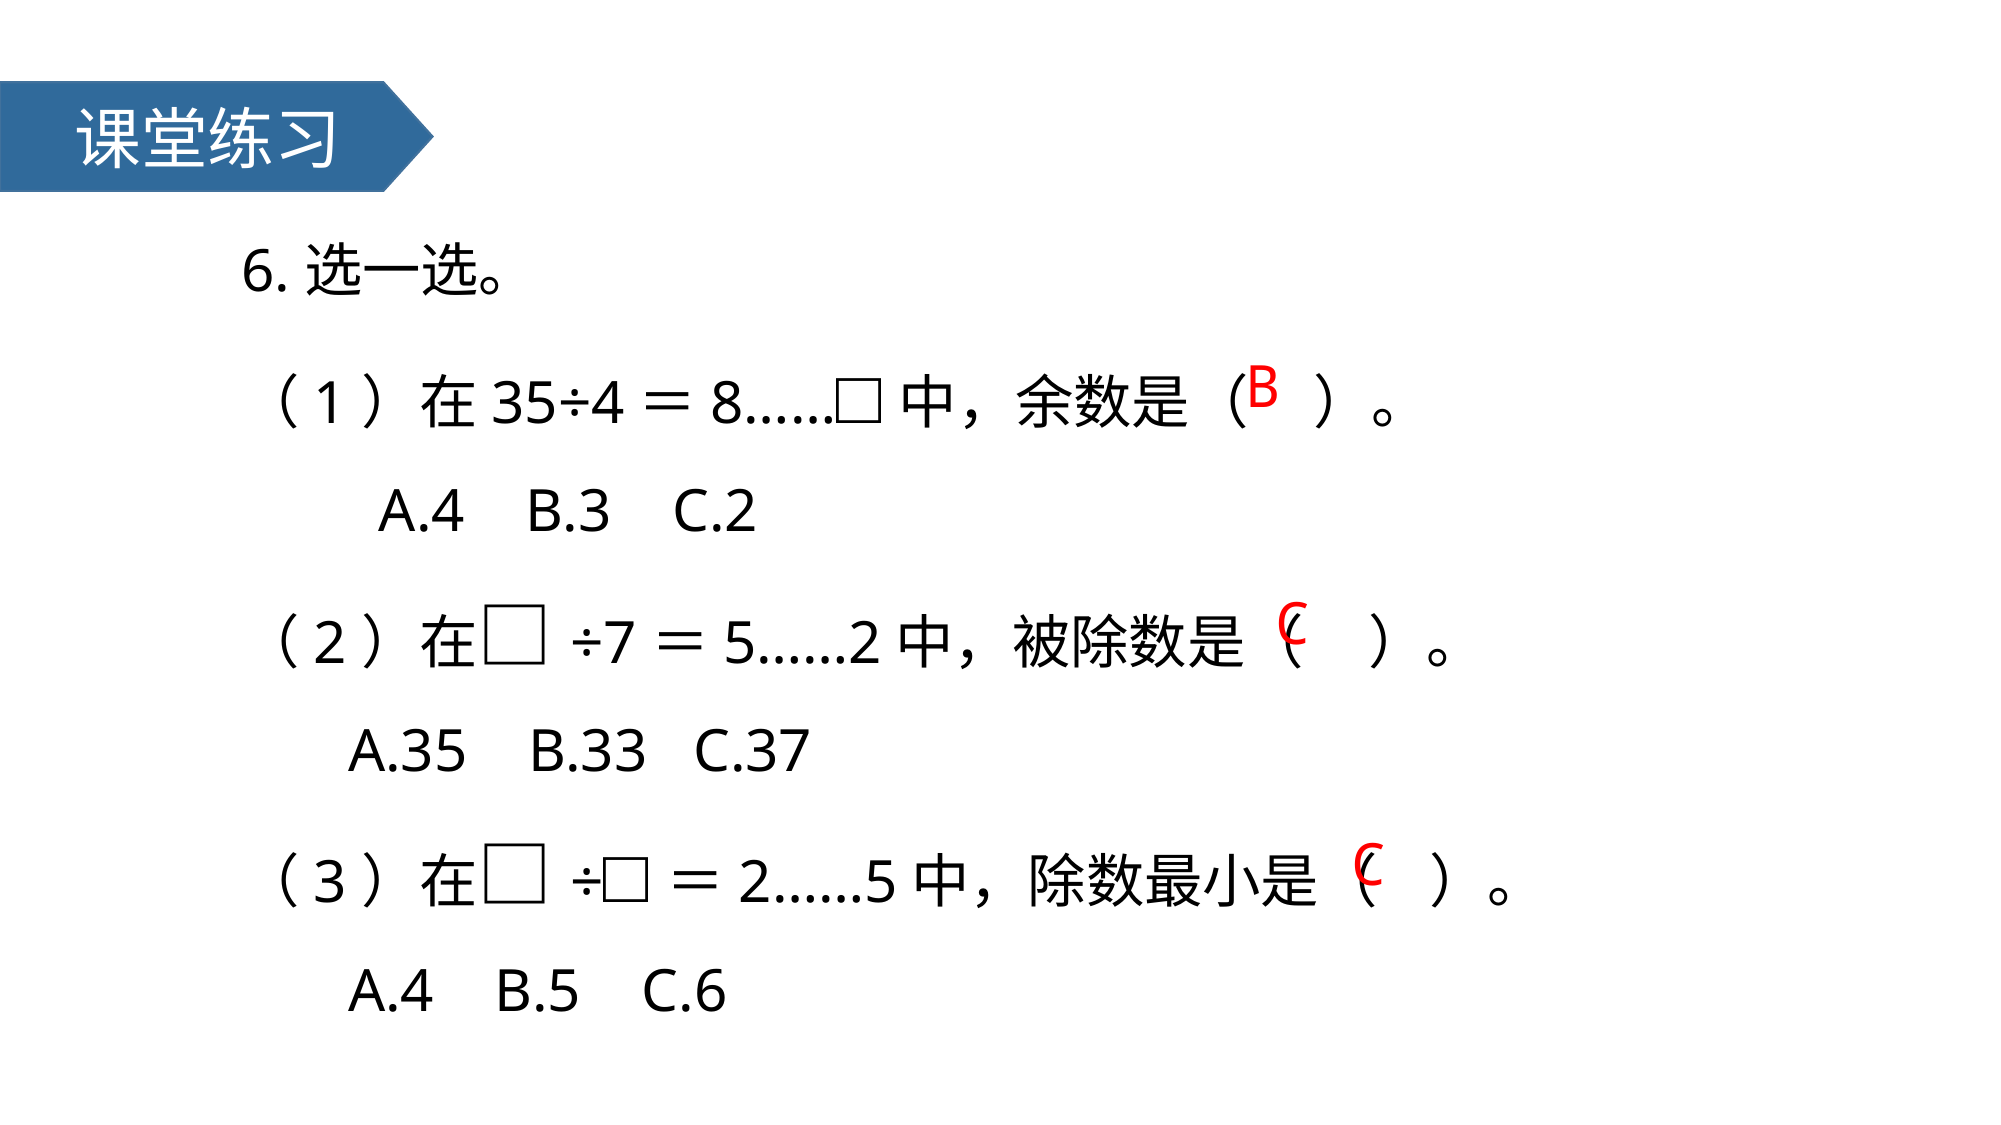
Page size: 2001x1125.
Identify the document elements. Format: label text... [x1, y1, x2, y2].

text_box C [1260, 579, 1325, 664]
text_box 6.选一选。 （1）在35÷4＝8……□中，余数是（ ）。 A.4 B.3 C.2 （2）在□÷7＝5……2中，被除数是（ ）。 A.35 B.33 C.37 （3）在□÷□＝2……5中，除数最小是（ ）。 A.4 B.5 C.6 [226, 190, 1561, 1031]
text_box B [1230, 342, 1295, 427]
text_box C [1336, 819, 1401, 905]
text_box 课堂练习 [0, 82, 433, 191]
